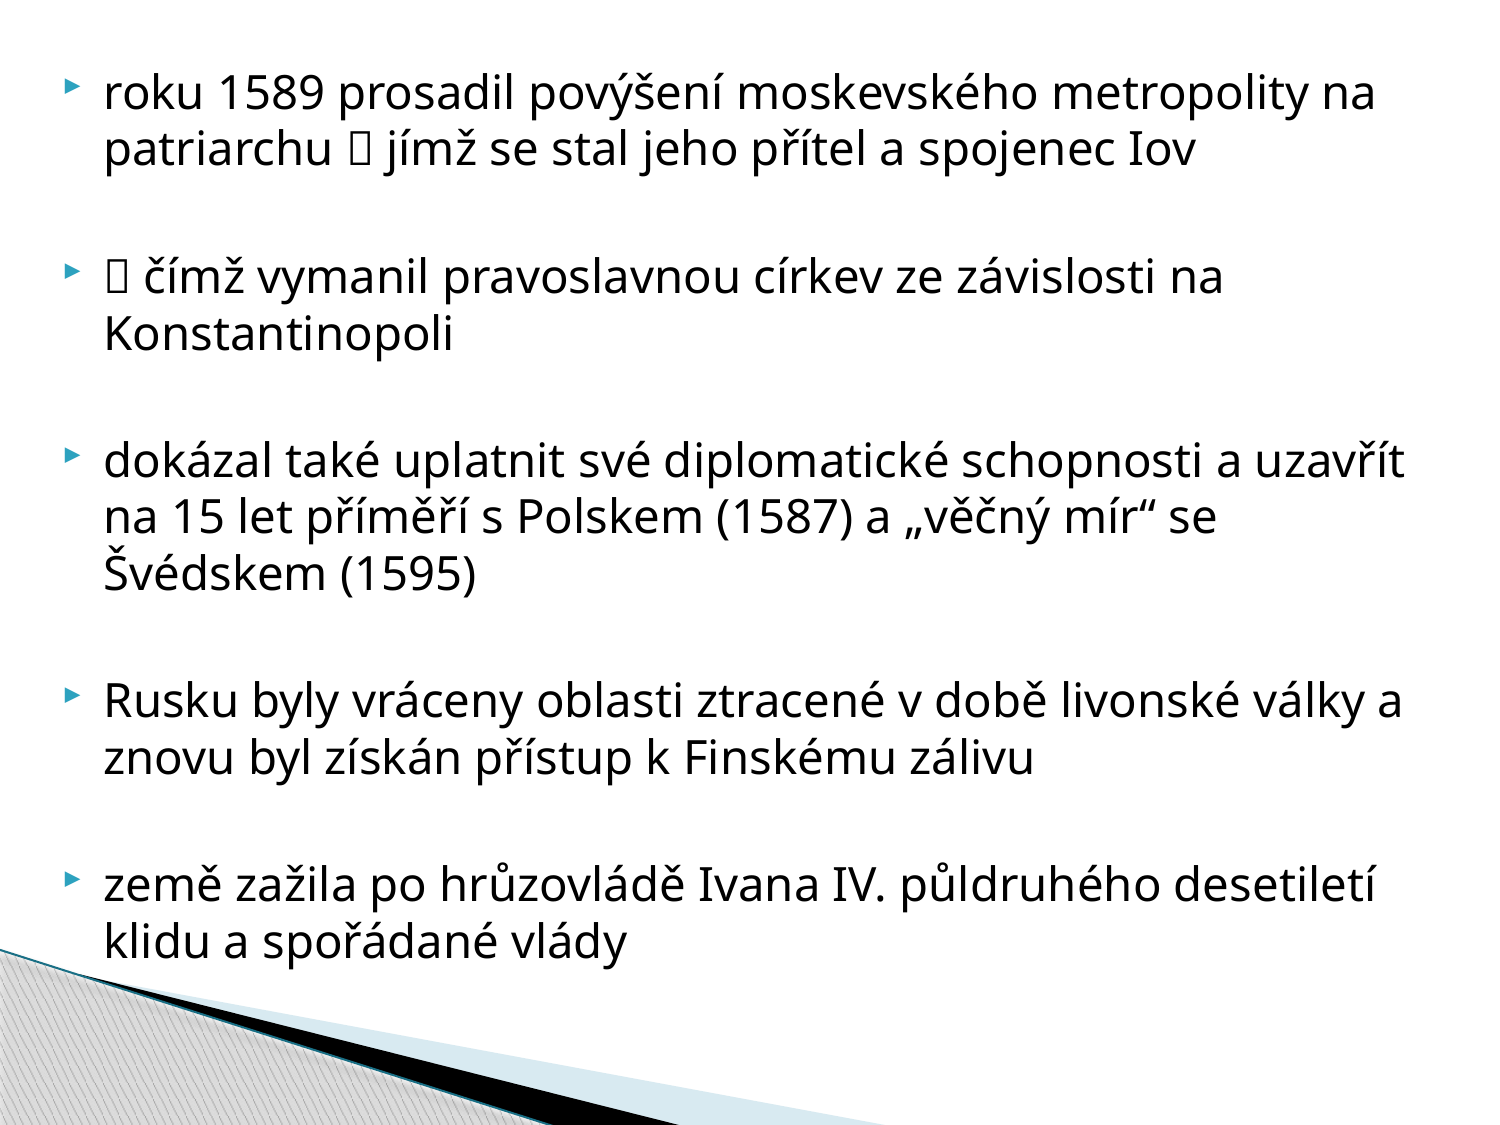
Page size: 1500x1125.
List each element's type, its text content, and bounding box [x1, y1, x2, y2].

list roku 1589 prosadil povýšení moskevského metropolity na patriarchu  jímž se stal jeho přítel a spojenec Iov  čímž vymanil pravoslavnou církev ze závislosti na Konstantinopoli dokázal také uplatnit své diplomatické schopnosti a uzavřít na 15 let příměří s Polskem (1587) a „věčný mír“ se Švédskem (1595) Rusku byly vráceny oblasti ztracené v době livonské války a znovu byl získán přístup k Finskému zálivu země zažila po hrůzovládě Ivana IV. půldruhého desetiletí klidu a spořádané vlády [29, 54, 1425, 986]
